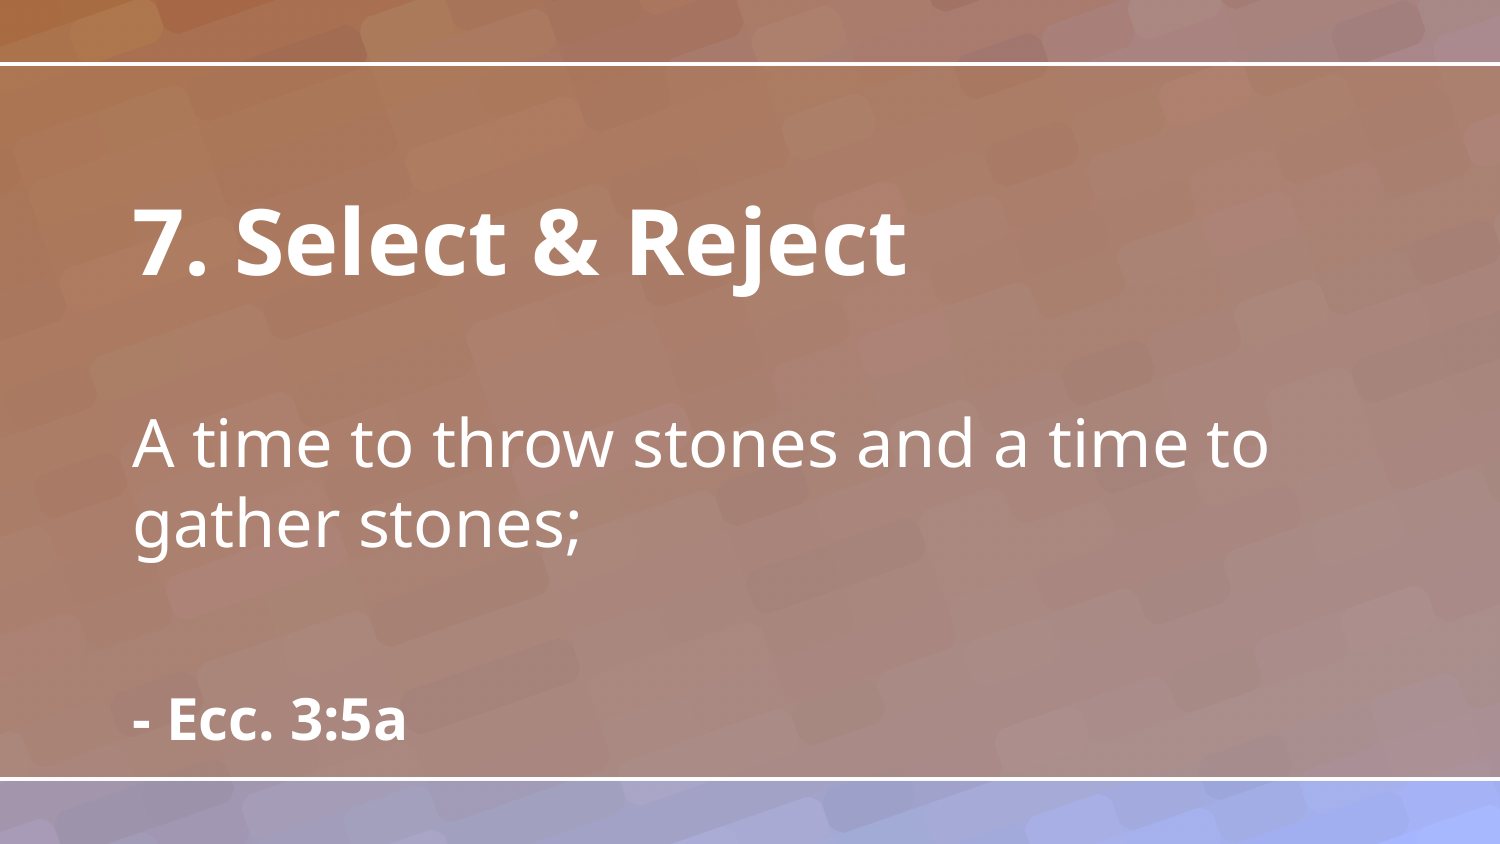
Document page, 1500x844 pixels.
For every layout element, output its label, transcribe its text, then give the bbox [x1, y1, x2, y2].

list - Ecc. 3:5a [116, 674, 799, 760]
picture [0, 0, 1500, 844]
list 7. Select & Reject A time to throw stones and a time to gather stones; [116, 70, 1409, 675]
